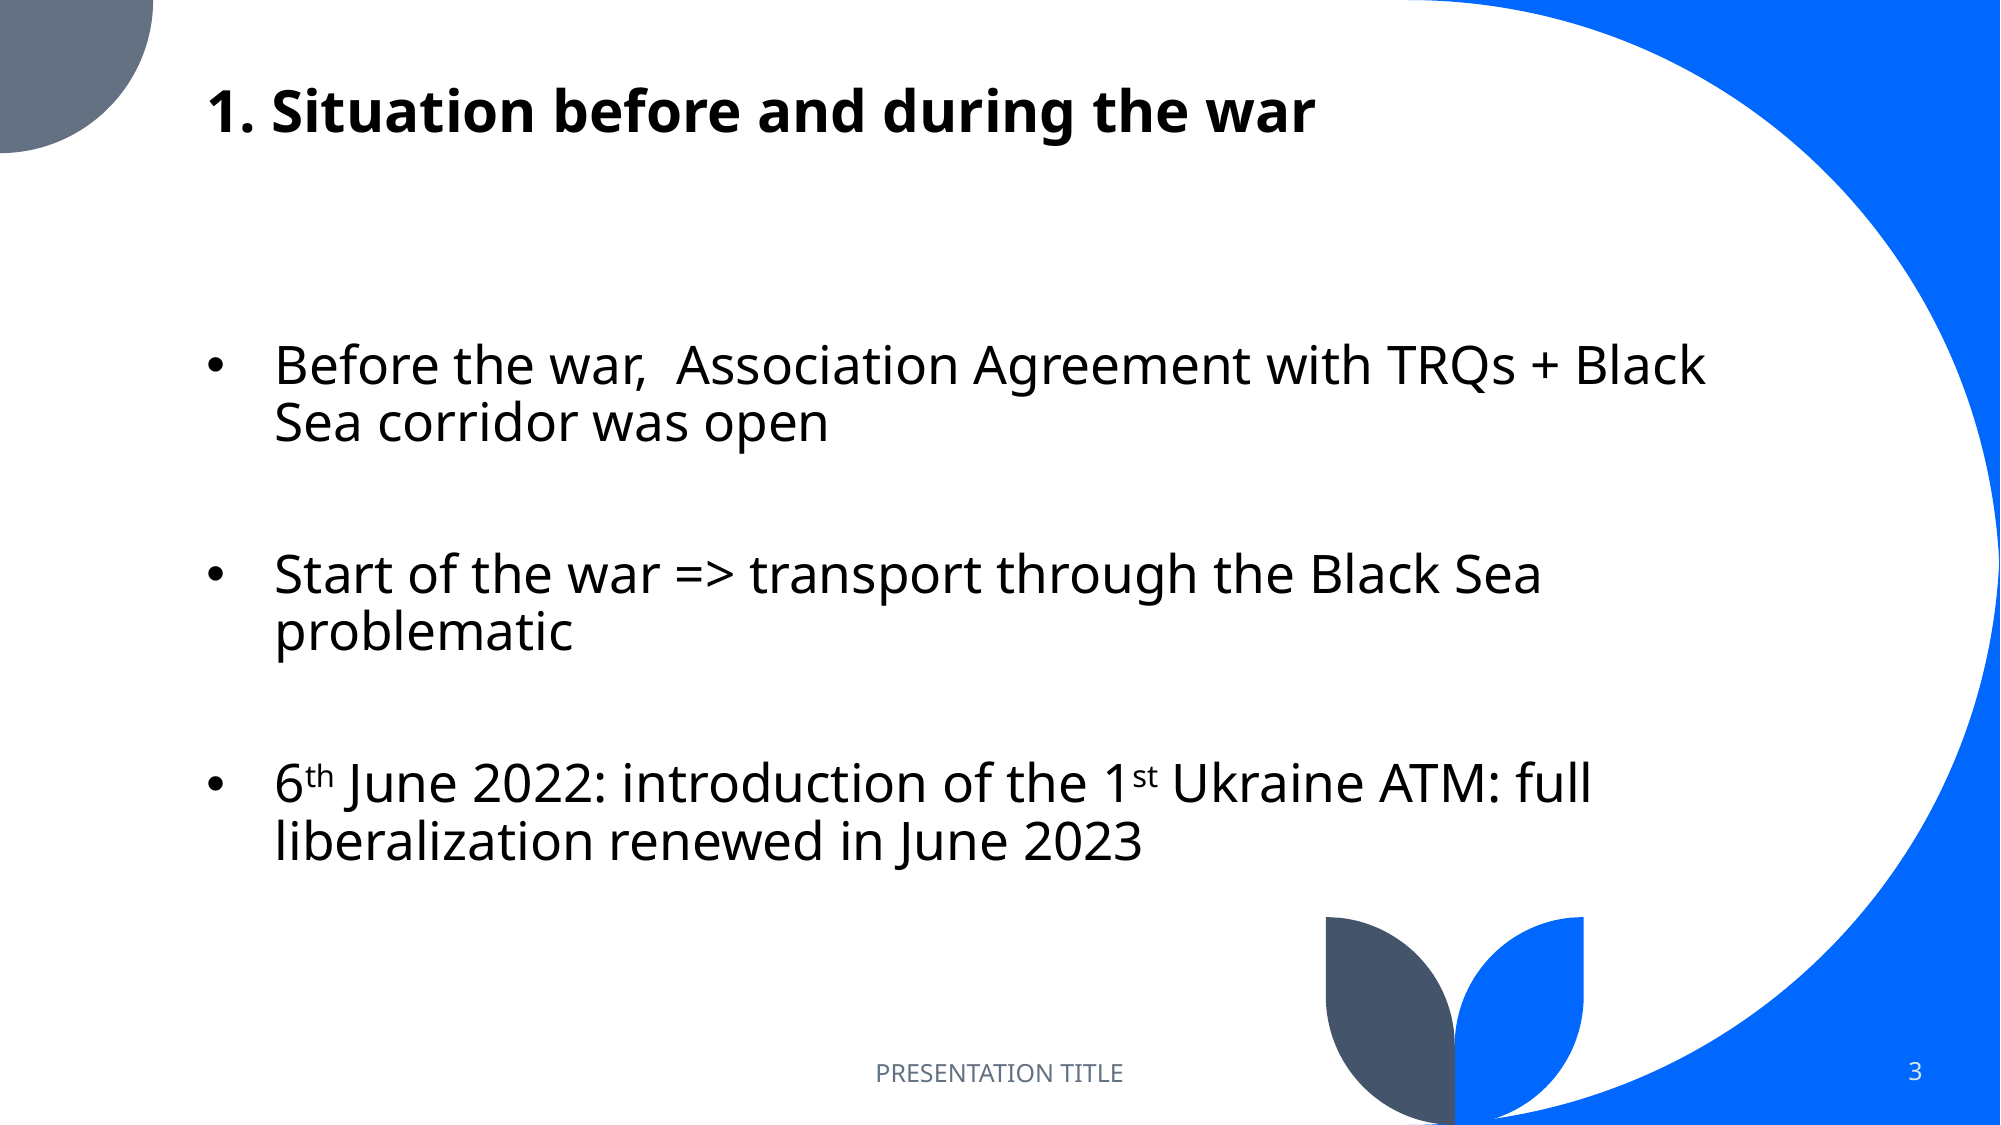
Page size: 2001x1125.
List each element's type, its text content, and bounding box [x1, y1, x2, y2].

footer PRESENTATION TITLE [662, 1042, 1338, 1103]
list Before the war, Association Agreement with TRQs + Black Sea corridor was open Start of the war => transport through the Black Sea problematic 6th June 2022: introduction of the 1st Ukraine ATM: full liberalization renewed in June 2023 [191, 330, 1796, 884]
title 1. Situation before and during the war [191, 62, 1796, 153]
slide_number 3 [1665, 1042, 1938, 1103]
